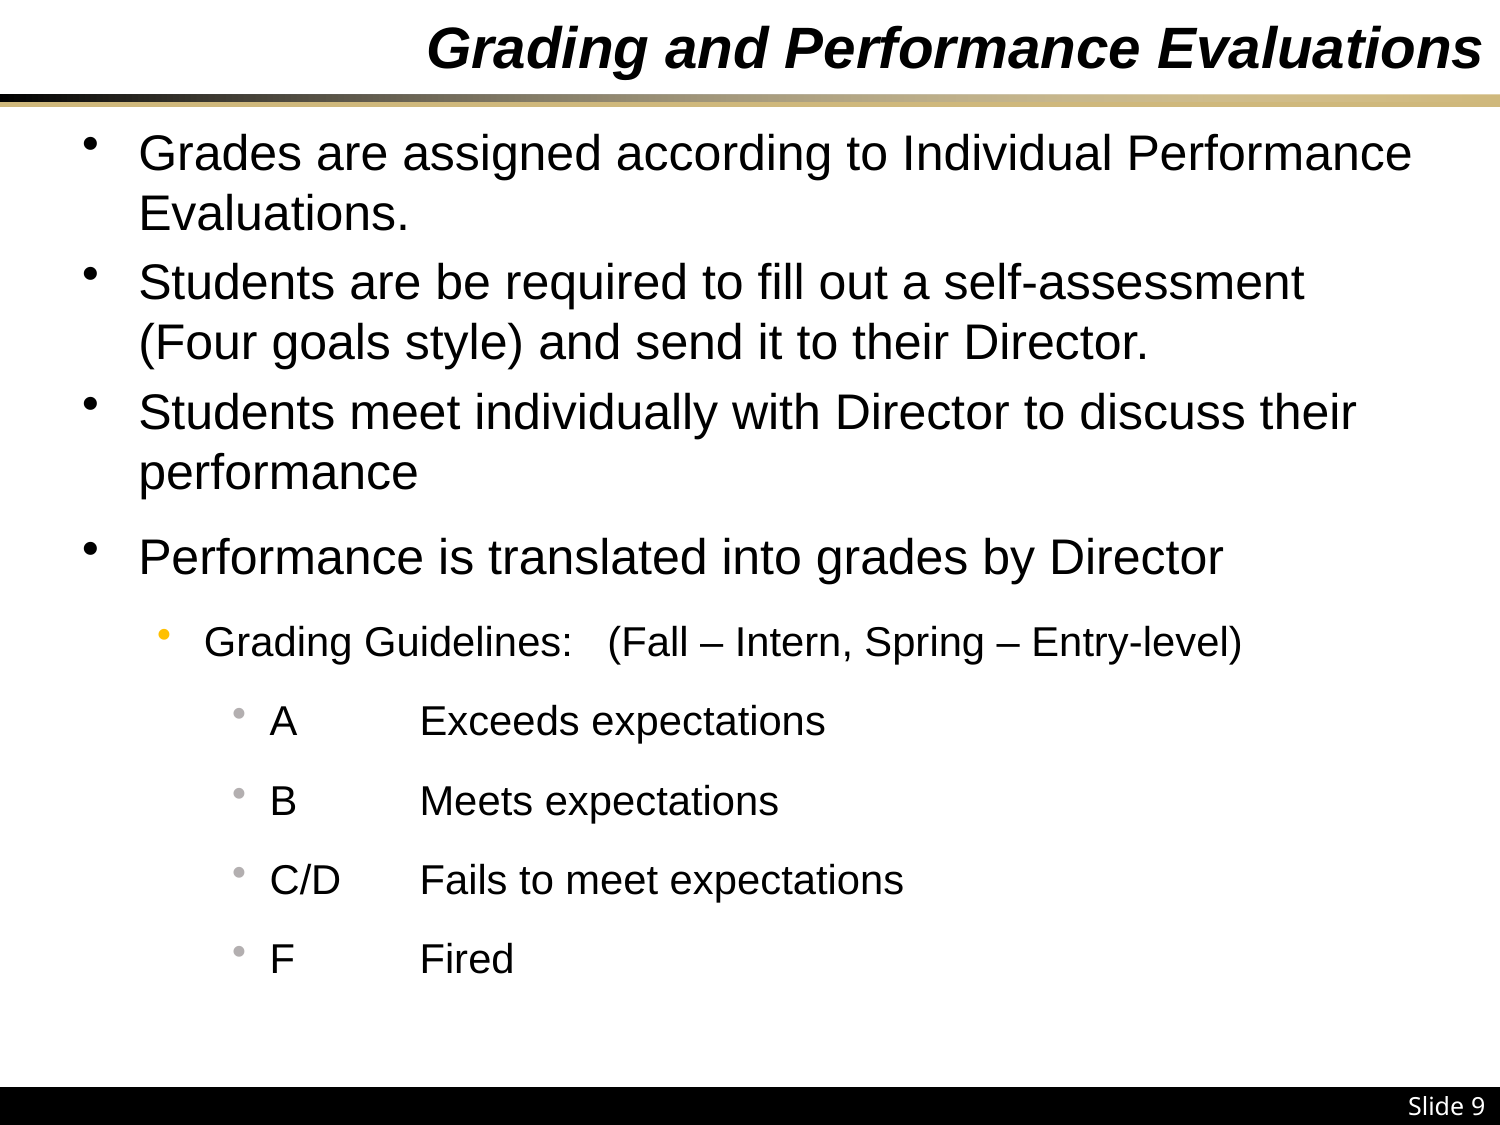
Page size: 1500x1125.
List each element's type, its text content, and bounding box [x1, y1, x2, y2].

text_box Grading and Performance Evaluations [324, 10, 1500, 124]
list Grades are assigned according to Individual Performance Evaluations. Students are be required to fill out a self-assessment (Four goals style) and send it to their Director. Students meet individually with Director to discuss their performance Performance is translated into grades by Director Grading Guidelines: (Fall – Intern, Spring – Entry-level) A Exceeds expectations B Meets expectations C/D Fails to meet expectations F Fired [67, 112, 1430, 875]
